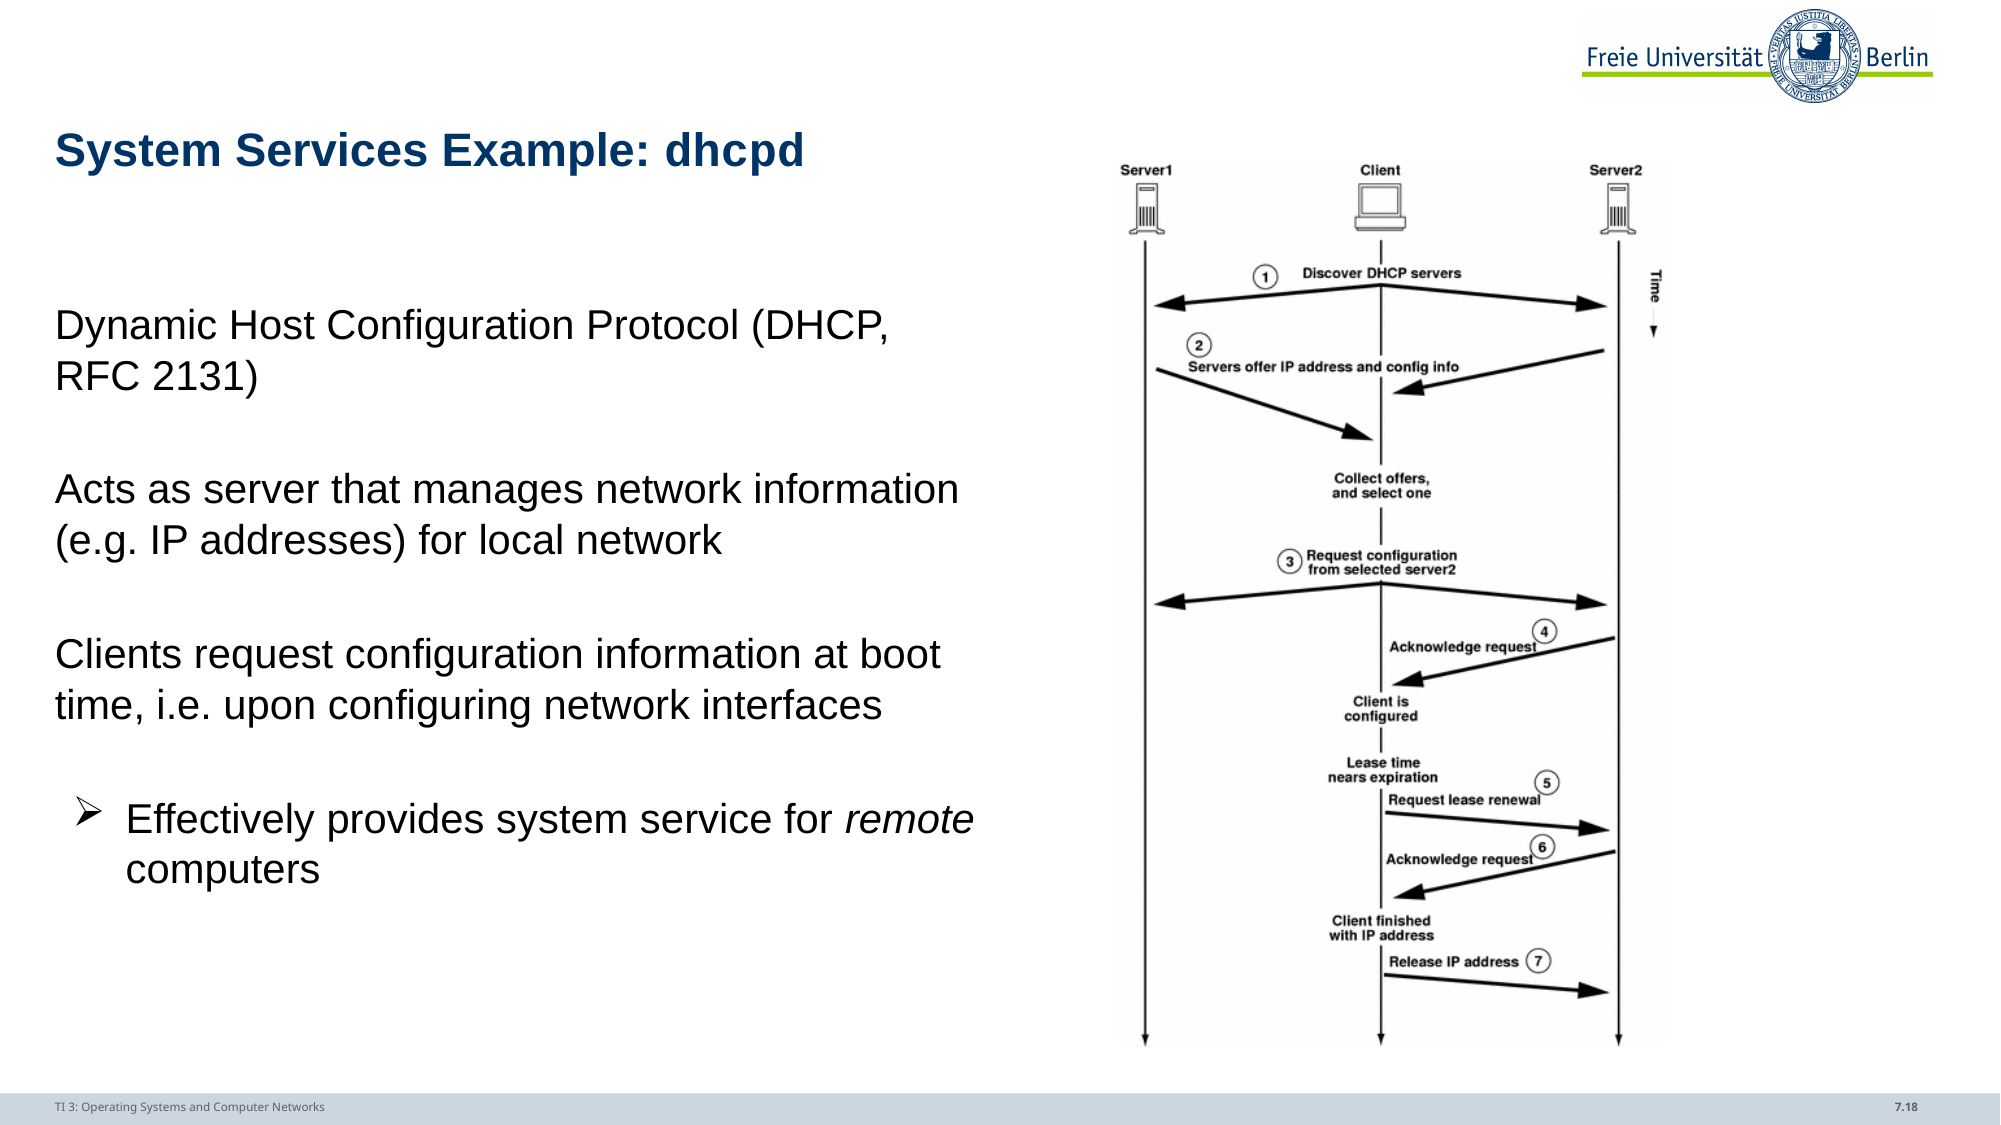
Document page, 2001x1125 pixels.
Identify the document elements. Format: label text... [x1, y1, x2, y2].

picture [1582, 9, 1933, 103]
list Dynamic Host Configuration Protocol (DHCP, RFC 2131) Acts as server that manages network information (e.g. IP addresses) for local network Clients request configuration information at boot time, i.e. upon configuring network interfaces Effectively provides system service for remote computers [54, 296, 984, 1037]
footer TI 3: Operating Systems and Computer Networks [54, 1091, 1363, 1125]
title System Services Example: dhcpd [54, 117, 1946, 188]
picture [1117, 160, 1666, 1048]
